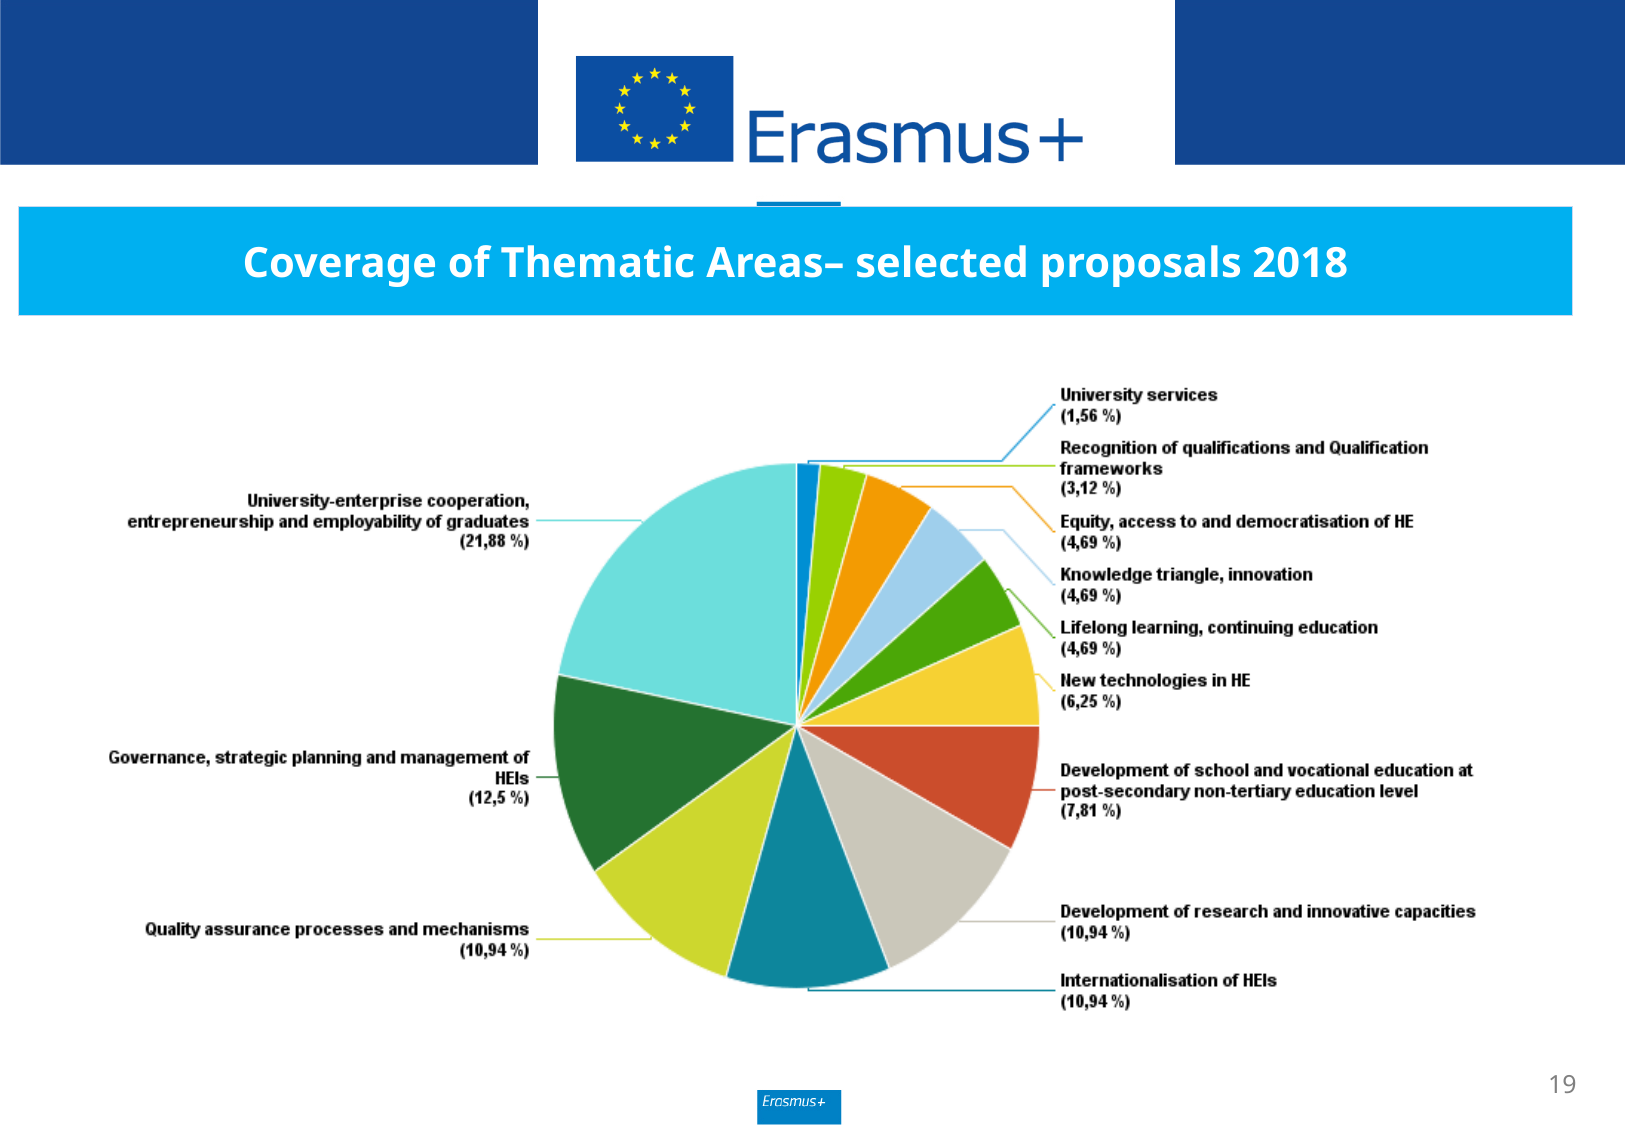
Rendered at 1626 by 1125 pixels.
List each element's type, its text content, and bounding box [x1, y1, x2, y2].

slide_number 19 [1212, 1060, 1592, 1125]
picture [0, 0, 1625, 1125]
title Coverage of Thematic Areas– selected proposals 2018 [18, 206, 1573, 316]
